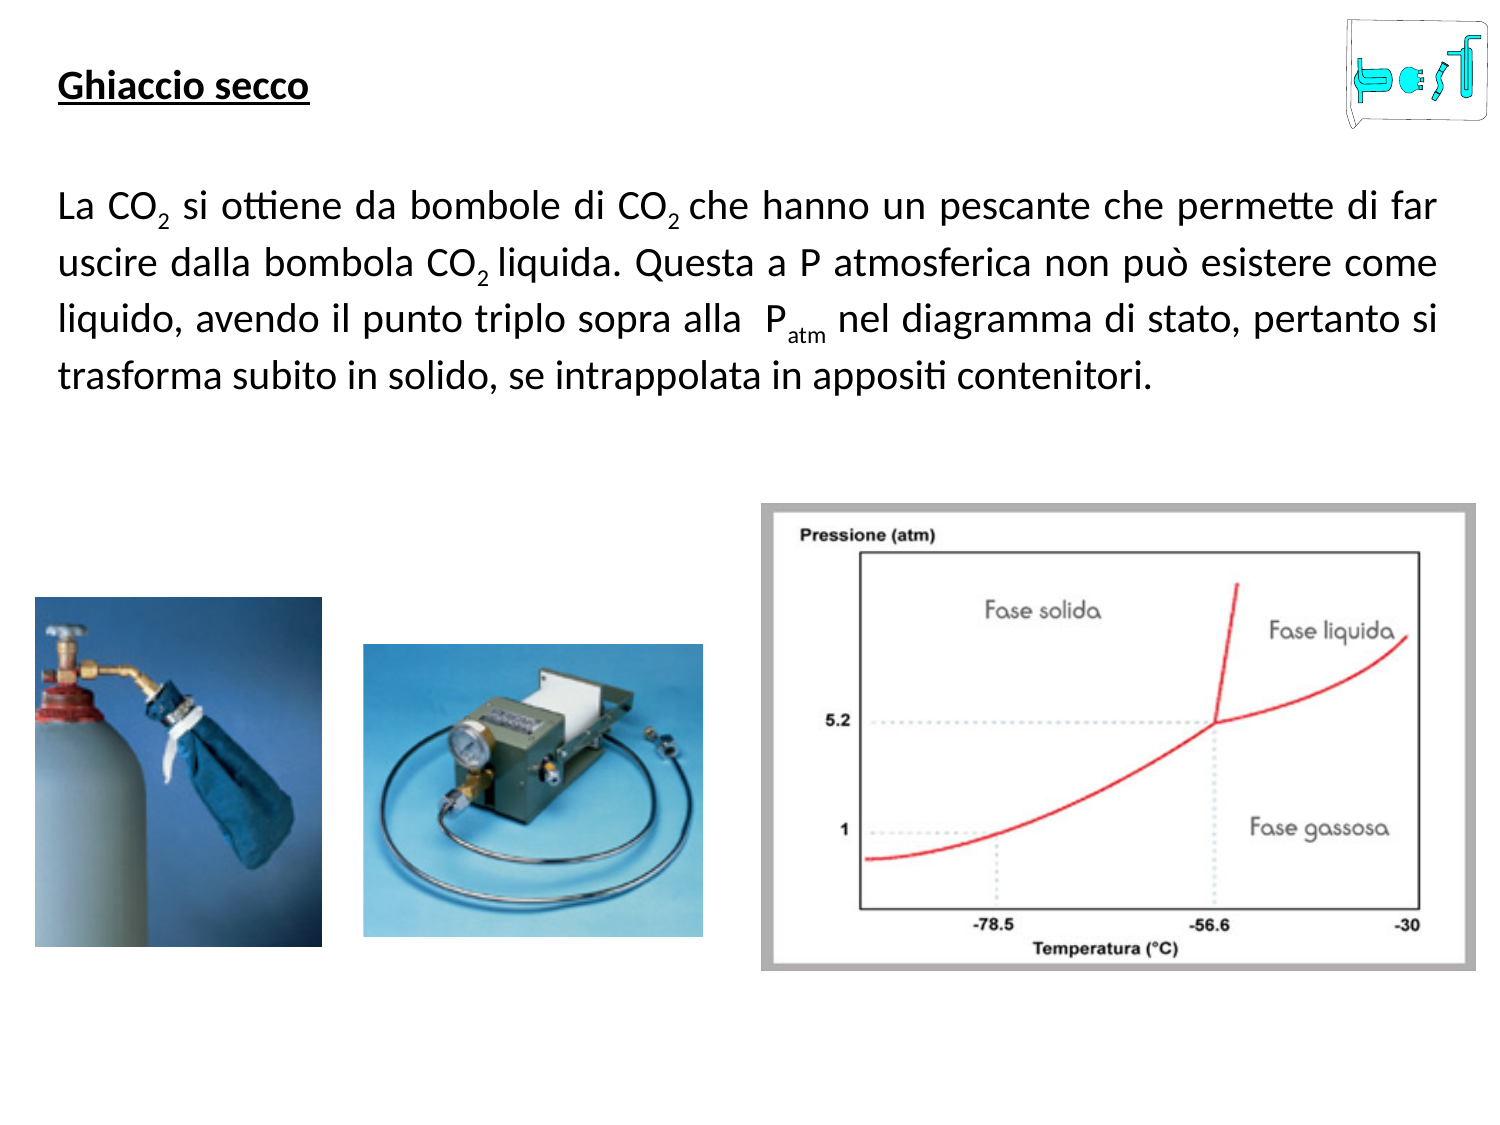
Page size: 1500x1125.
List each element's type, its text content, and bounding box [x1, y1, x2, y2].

picture [761, 502, 1476, 972]
text_box Ghiaccio secco La CO2 si ottiene da bombole di CO2 che hanno un pescante che permette di far uscire dalla bombola CO2 liquida. Questa a P atmosferica non può esistere come liquido, avendo il punto triplo sopra alla Patm nel diagramma di stato, pertanto si trasforma subito in solido, se intrappolata in appositi contenitori. [0, 0, 1453, 406]
picture [363, 644, 704, 937]
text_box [1345, 19, 1489, 130]
picture [34, 597, 322, 947]
